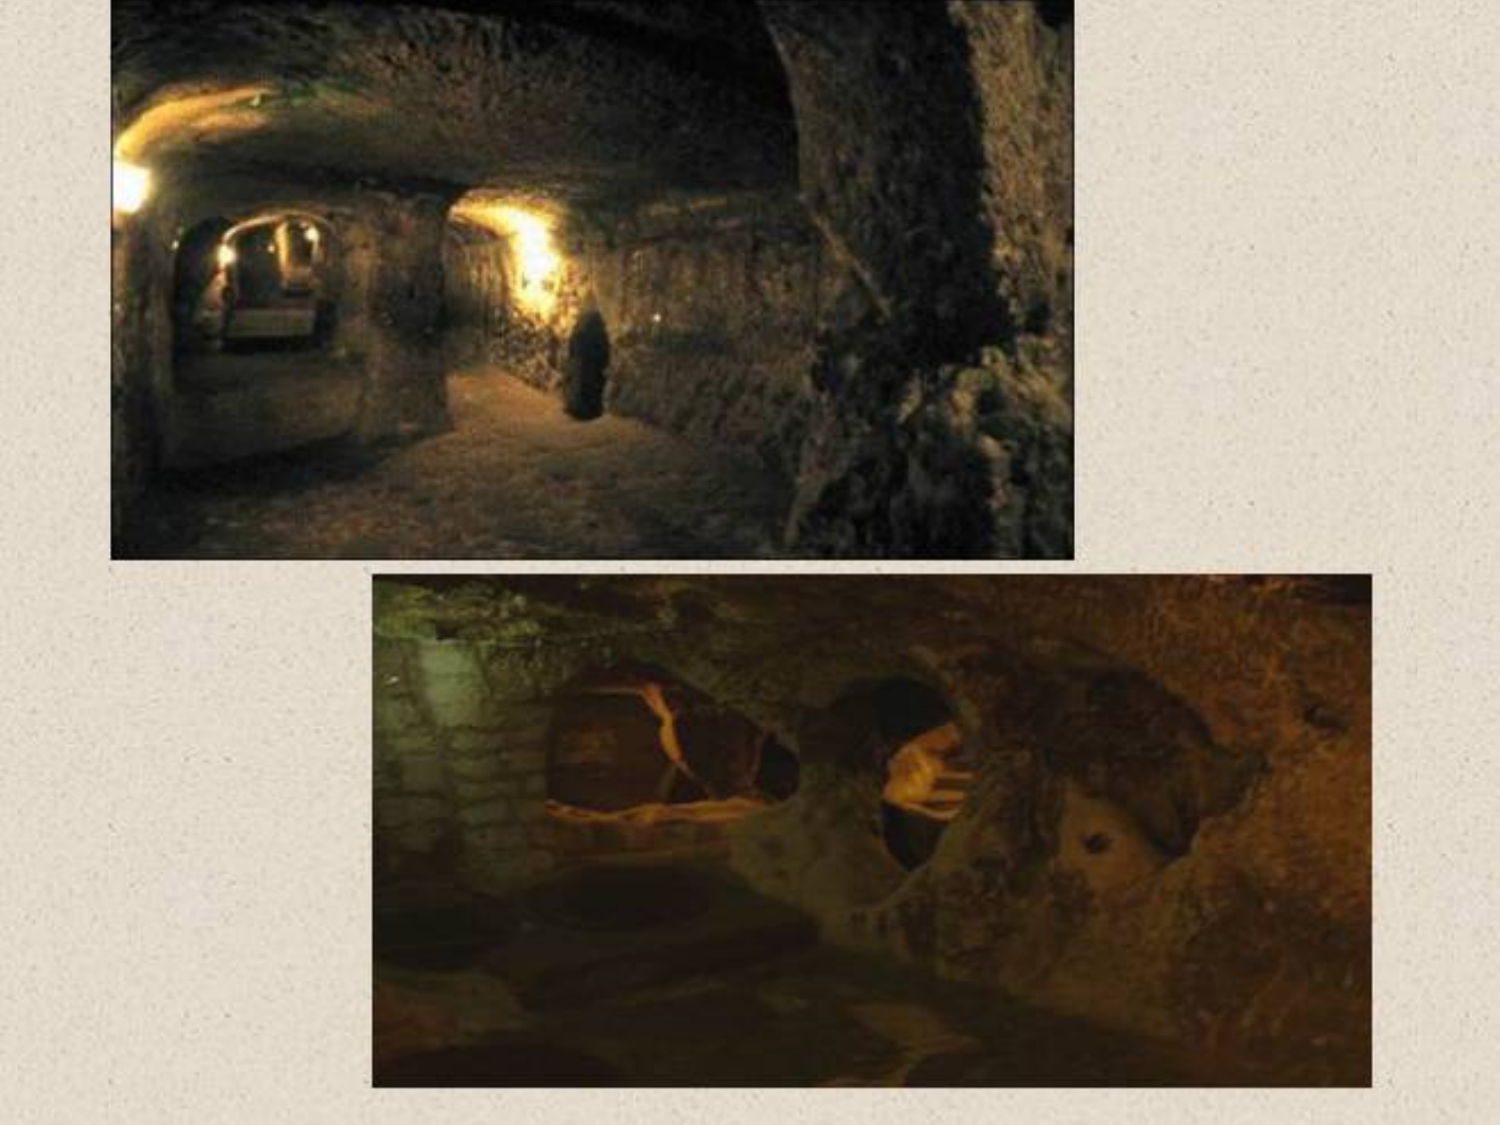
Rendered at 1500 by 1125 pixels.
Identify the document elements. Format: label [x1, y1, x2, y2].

list [0, 0, 1500, 1125]
